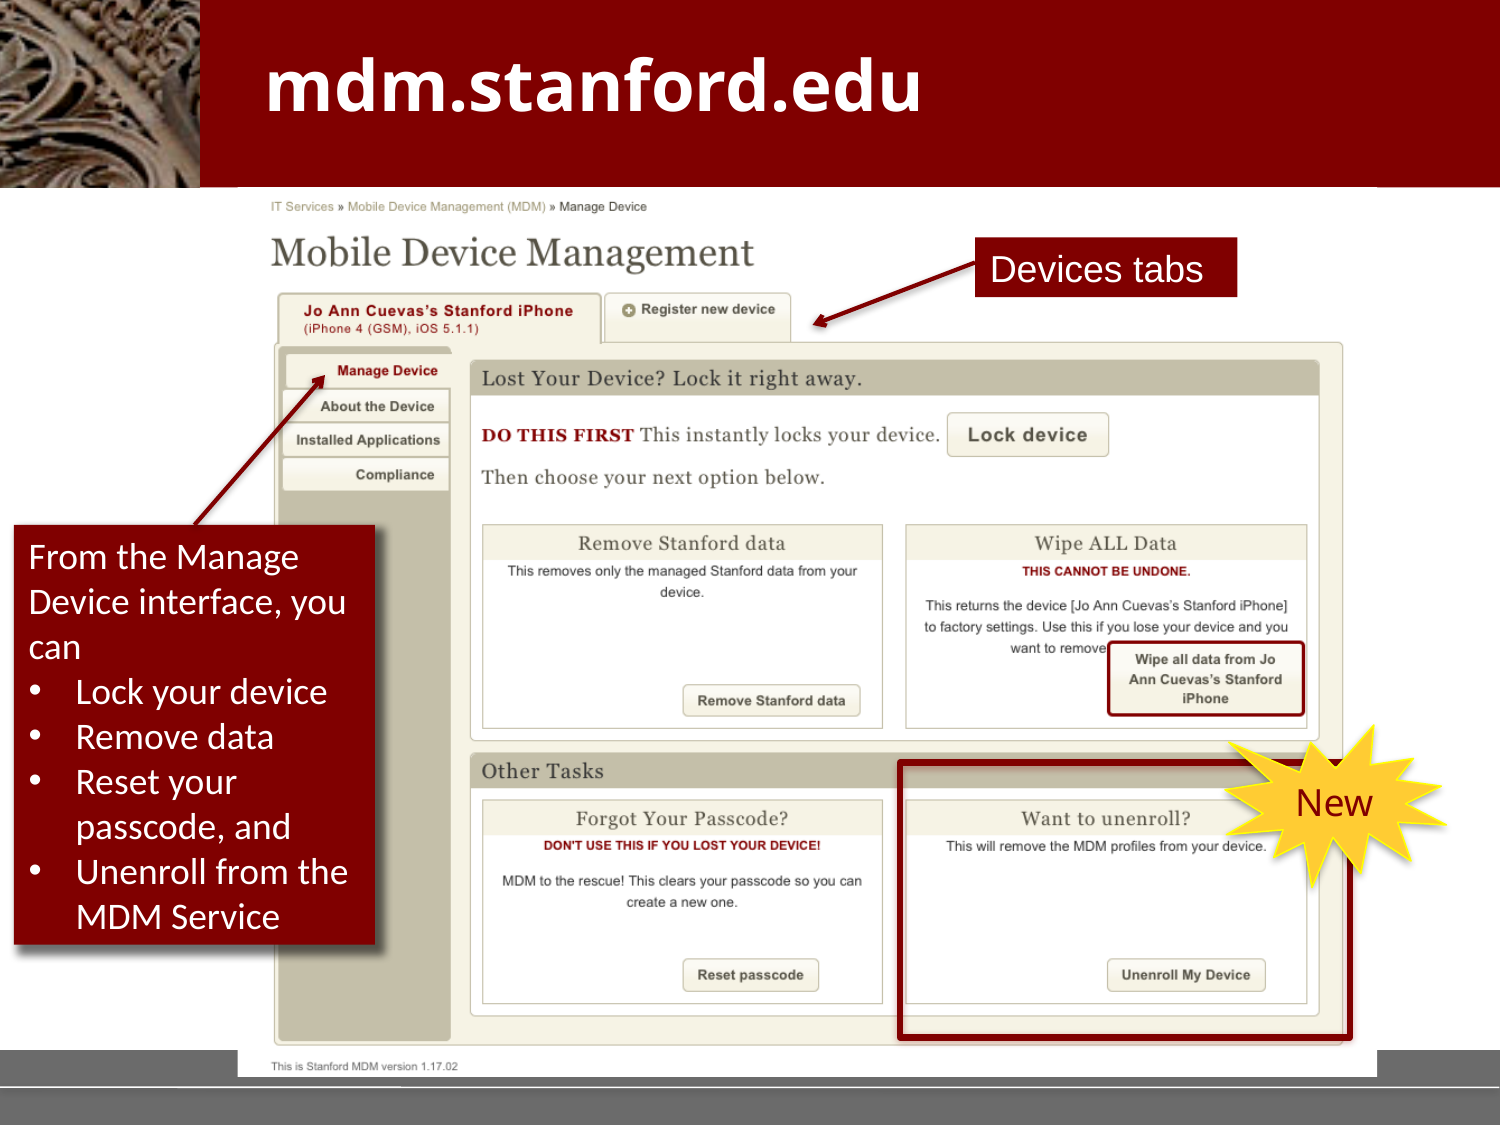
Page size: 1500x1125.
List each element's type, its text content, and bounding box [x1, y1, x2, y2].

text_box From the Manage Device interface, you can Lock your device Remove data Reset your passcode, and Unenroll from the MDM Service [12, 523, 232, 947]
text_box New [1382, 757, 1448, 862]
picture [0, 0, 200, 188]
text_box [812, 262, 976, 326]
title mdm.stanford.edu [249, 37, 1426, 143]
picture [237, 187, 1378, 1078]
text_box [194, 374, 326, 526]
